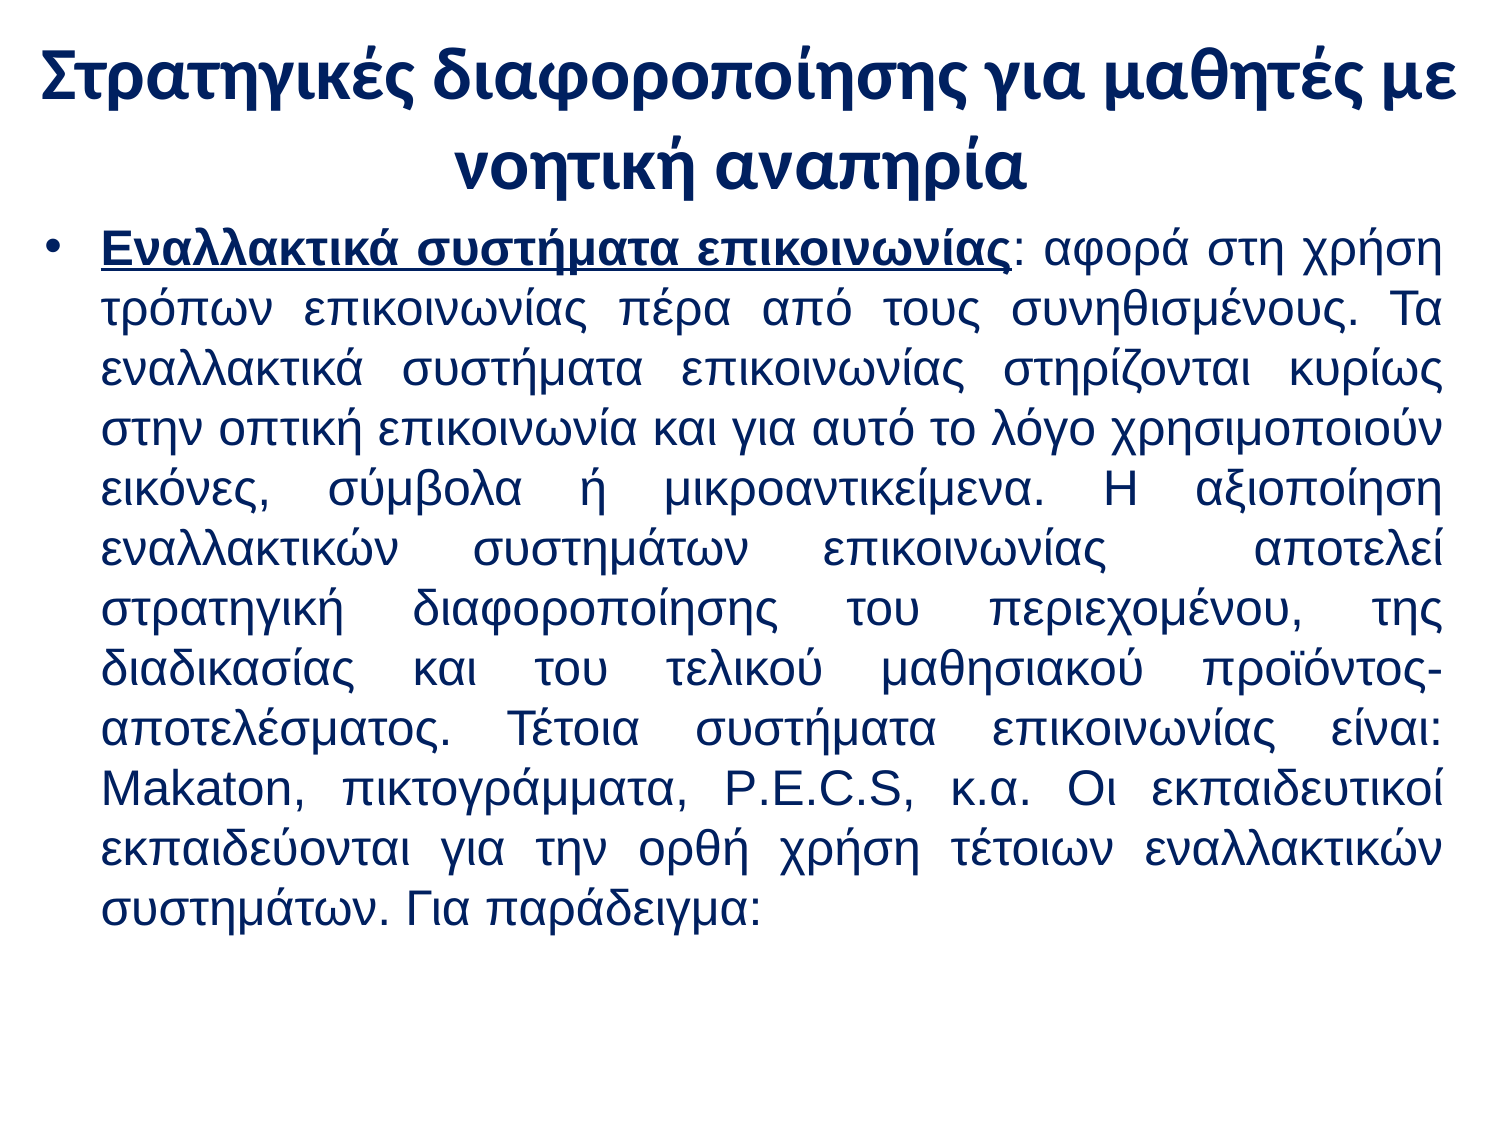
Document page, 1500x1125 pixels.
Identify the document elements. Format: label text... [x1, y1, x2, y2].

title Στρατηγικές διαφοροποίησης για μαθητές με νοητική αναπηρία [0, 44, 1500, 185]
list Εναλλακτικά συστήματα επικοινωνίας: αφορά στη χρήση τρόπων επικοινωνίας πέρα από τους συνηθισμένους. Τα εναλλακτικά συστήματα επικοινωνίας στηρίζονται κυρίως στην οπτική επικοινωνία και για αυτό το λόγο χρησιμοποιούν εικόνες, σύμβολα ή μικροαντικείμενα. Η αξιοποίηση εναλλακτικών συστημάτων επικοινωνίας αποτελεί στρατηγική διαφοροποίησης του περιεχομένου, της διαδικασίας και του τελικού μαθησιακού προϊόντος-αποτελέσματος. Τέτοια συστήματα επικοινωνίας είναι: Makaton, πικτογράμματα, P.E.C.S, κ.α. Οι εκπαιδευτικοί εκπαιδεύονται για την ορθή χρήση τέτοιων εναλλακτικών συστημάτων. Για παράδειγμα: [29, 207, 1460, 1107]
